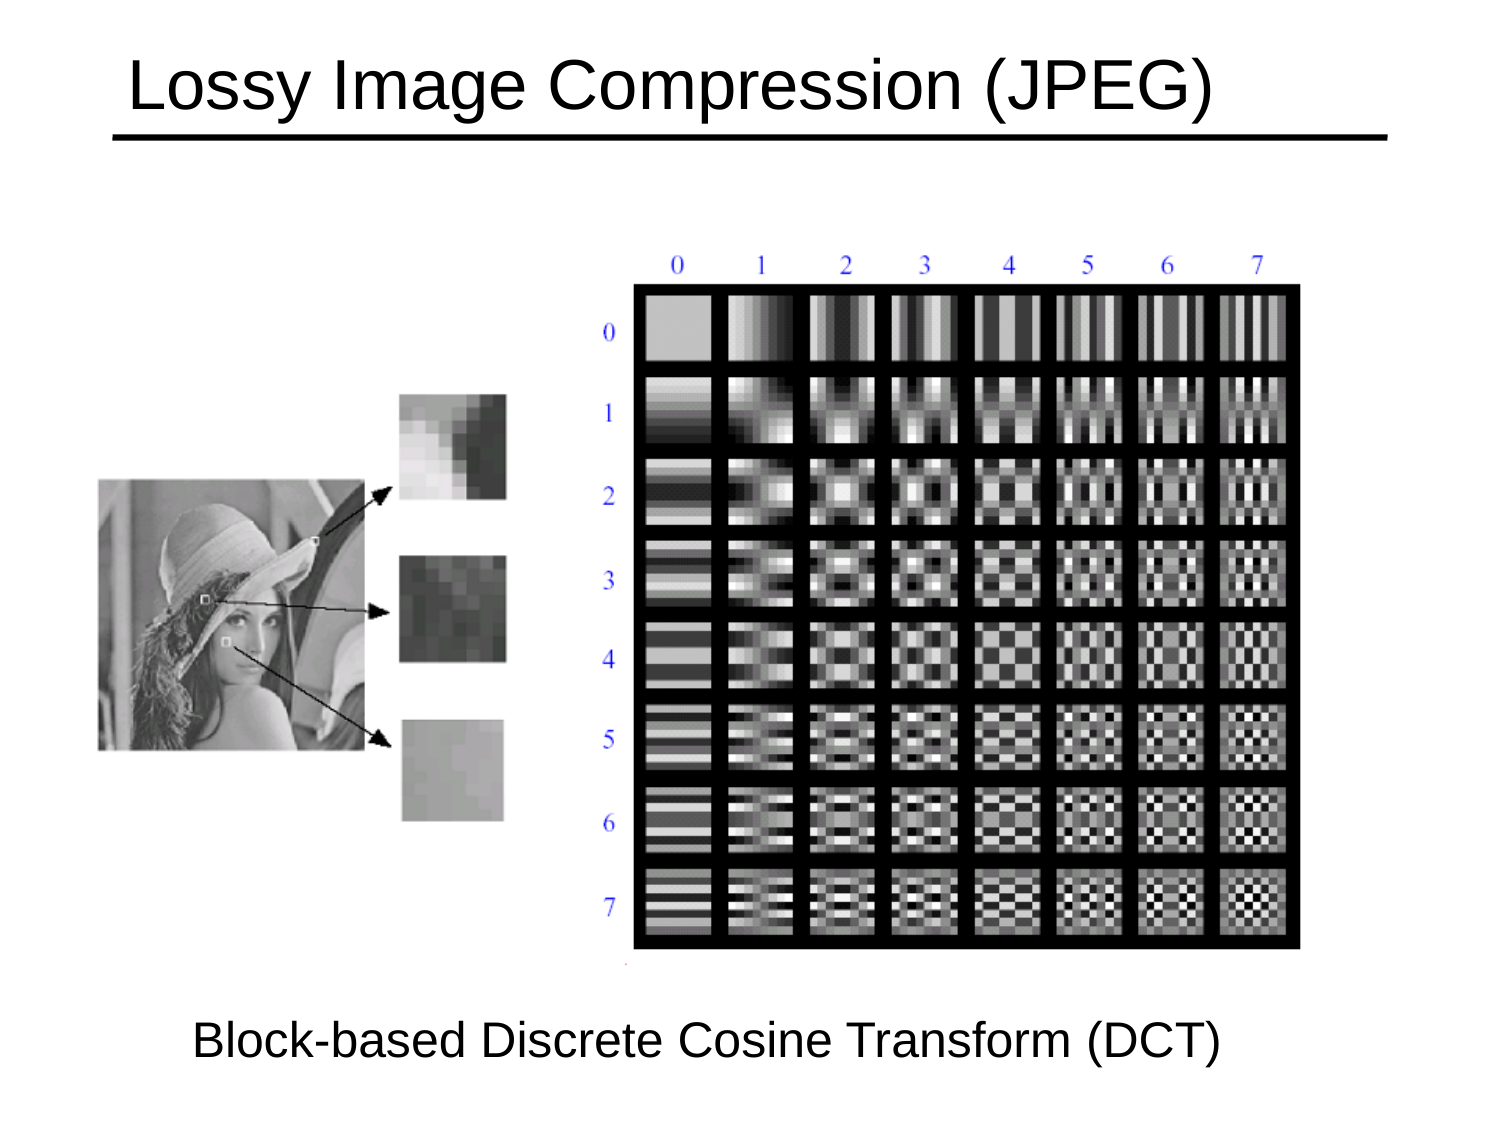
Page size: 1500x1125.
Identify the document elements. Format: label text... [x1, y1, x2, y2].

title Lossy Image Compression (JPEG) [112, 12, 1463, 151]
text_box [591, 247, 1342, 992]
text_box Block-based Discrete Cosine Transform (DCT) [177, 999, 1238, 1075]
picture [96, 392, 513, 828]
